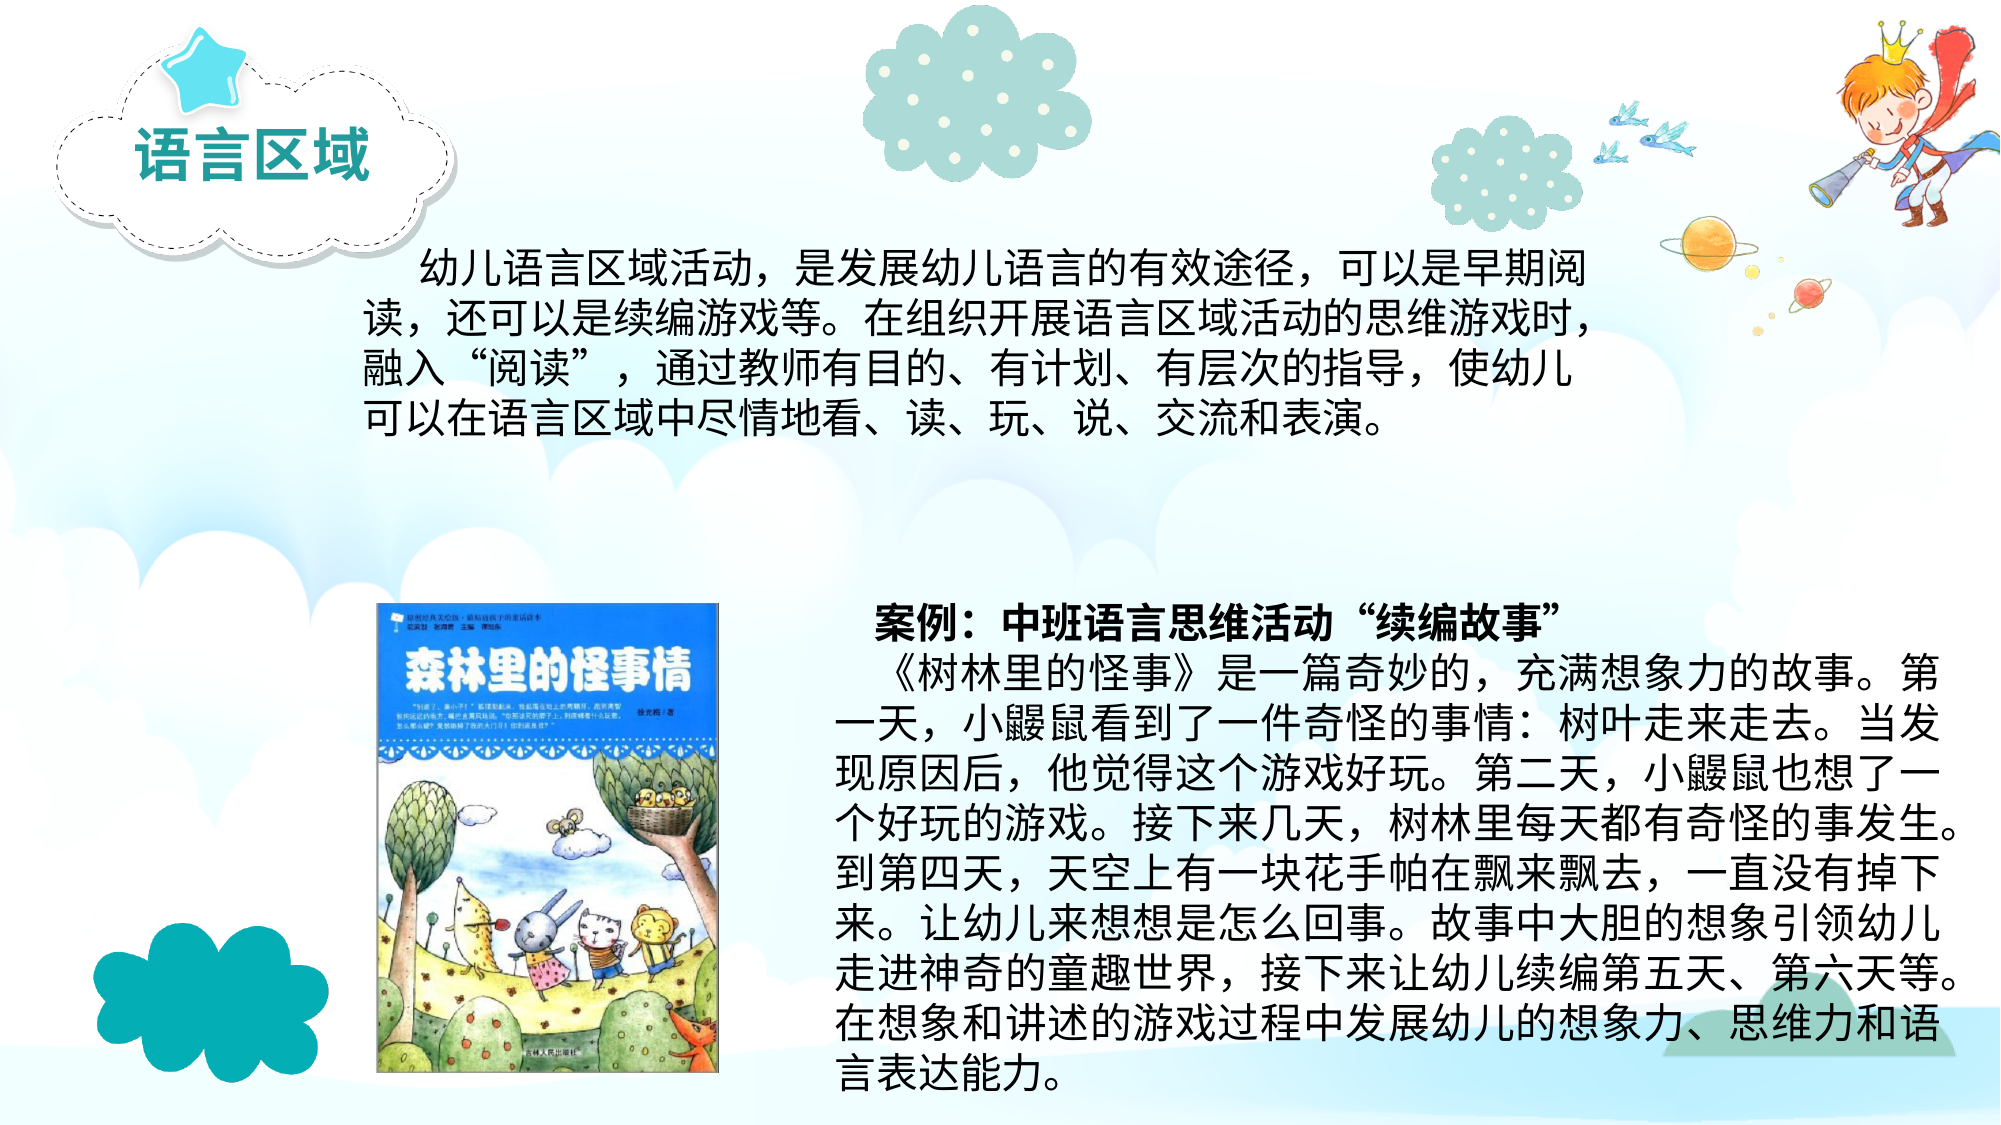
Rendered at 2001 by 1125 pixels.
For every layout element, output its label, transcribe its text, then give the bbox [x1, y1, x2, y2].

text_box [1587, 13, 2000, 338]
picture [0, 0, 2000, 1125]
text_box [160, 24, 250, 112]
text_box 幼儿语言区域活动，是发展幼儿语言的有效途径，可以是早期阅读，还可以是续编游戏等。在组织开展语言区域活动的思维游戏时，融入“阅读”，通过教师有目的、有计划、有层次的指导，使幼儿可以在语言区域中尽情地看、读、玩、说、交流和表演。 [347, 234, 1608, 450]
text_box 案例：中班语言思维活动“续编故事” 《树林里的怪事》是一篇奇妙的，充满想象力的故事。第一天，小鼹鼠看到了一件奇怪的事情：树叶走来走去。当发现原因后，他觉得这个游戏好玩。第二天，小鼹鼠也想了一个好玩的游戏。接下来几天，树林里每天都有奇怪的事发生。到第四天，天空上有一块花手帕在飘来飘去，一直没有掉下来。让幼儿来想想是怎么回事。故事中大胆的想象引领幼儿走进神奇的童趣世界，接下来让幼儿续编第五天、第六天等。在想象和讲述的游戏过程中发展幼儿的想象力、思维力和语言表达能力。 [820, 589, 1956, 1105]
